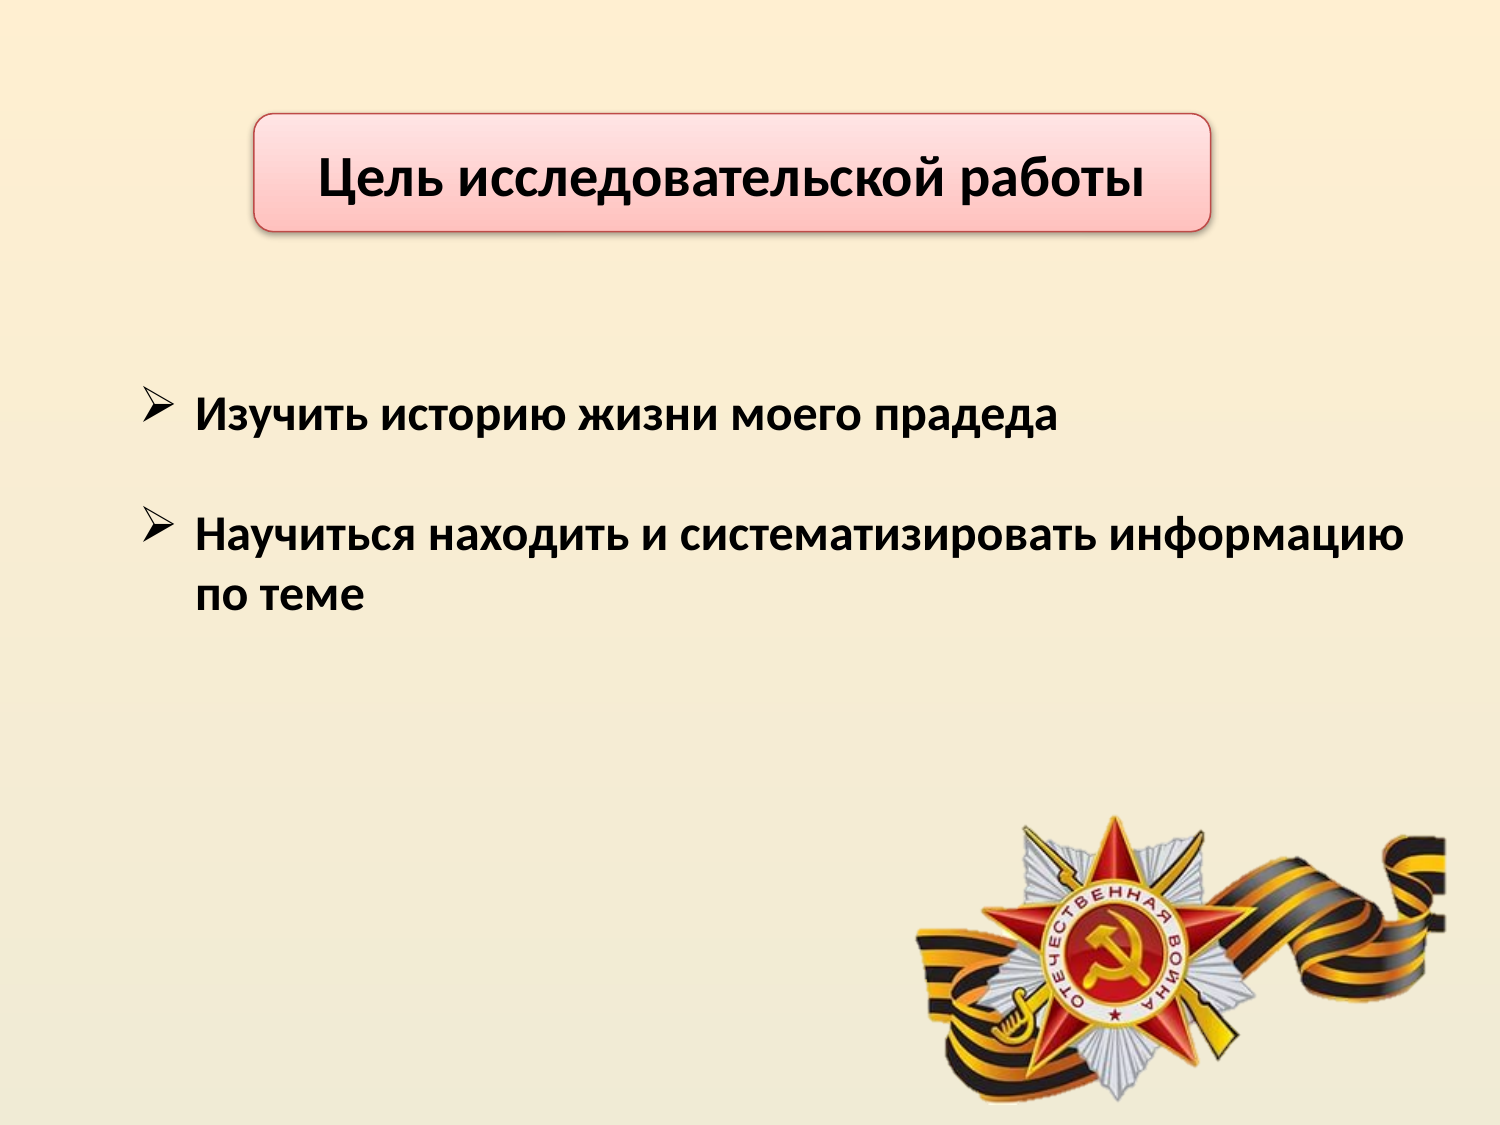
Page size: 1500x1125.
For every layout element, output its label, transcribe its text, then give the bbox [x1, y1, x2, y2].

picture [909, 807, 1461, 1105]
text_box Изучить историю жизни моего прадеда Научиться находить и систематизировать информацию по теме [123, 373, 1471, 689]
text_box Цель исследовательской работы [253, 112, 1212, 233]
